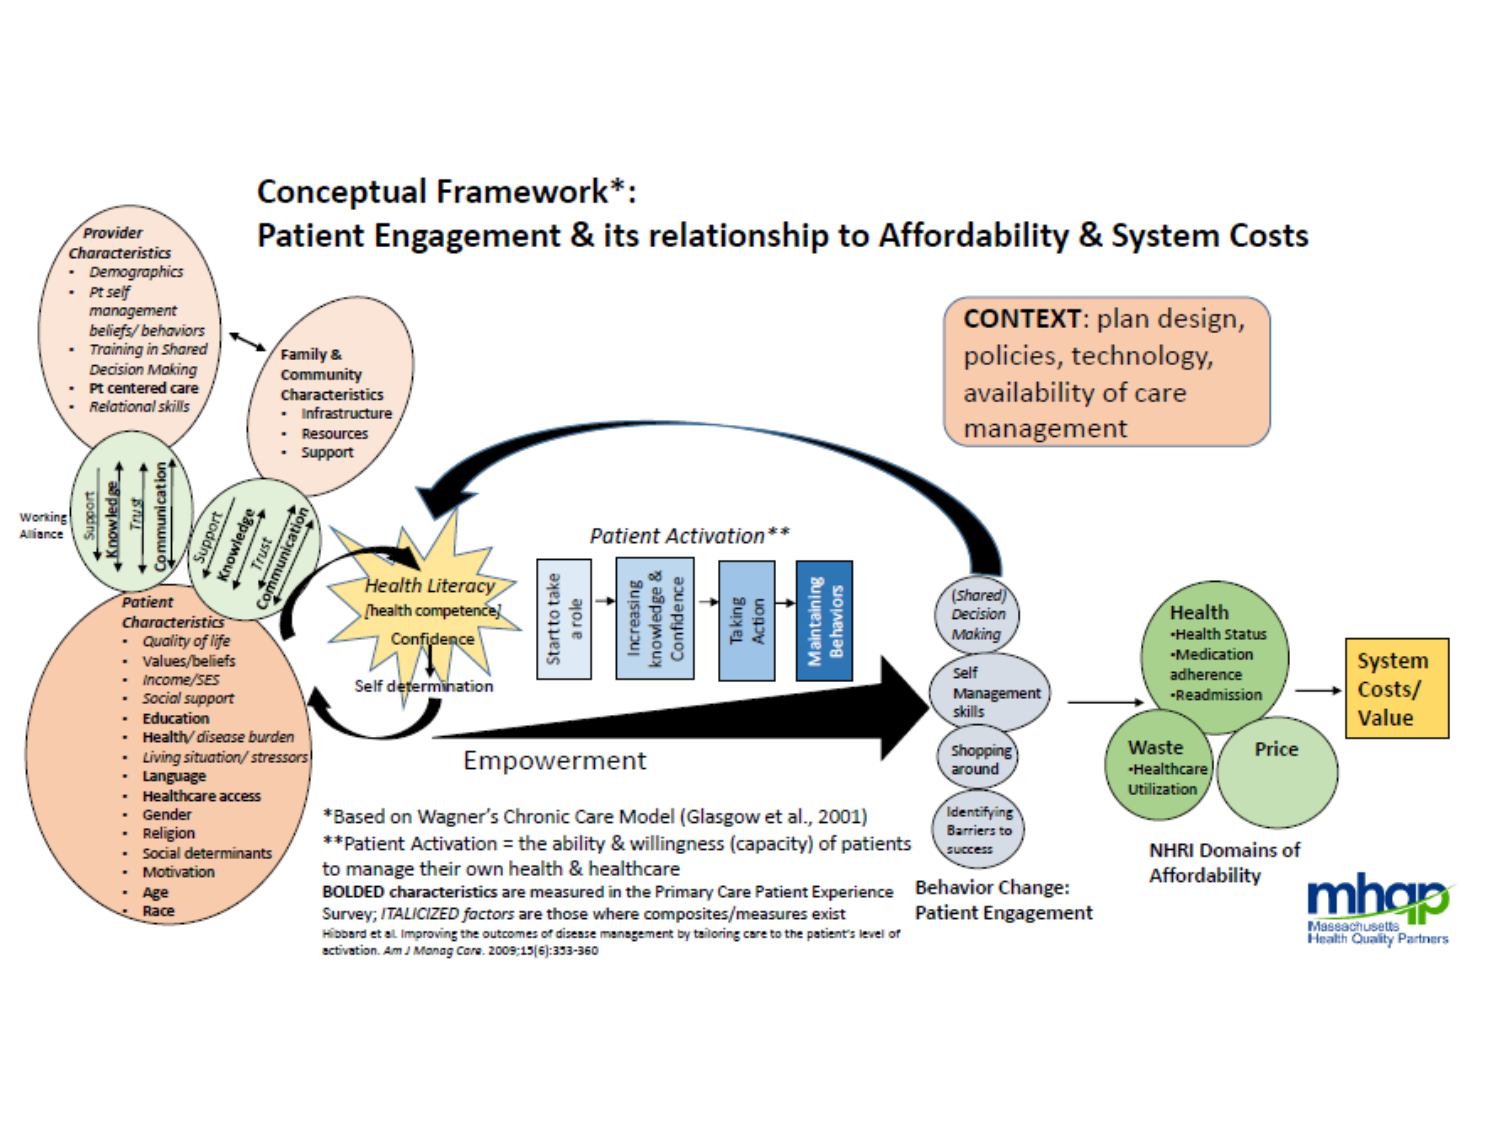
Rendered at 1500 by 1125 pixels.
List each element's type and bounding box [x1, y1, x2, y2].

picture [16, 156, 1477, 972]
